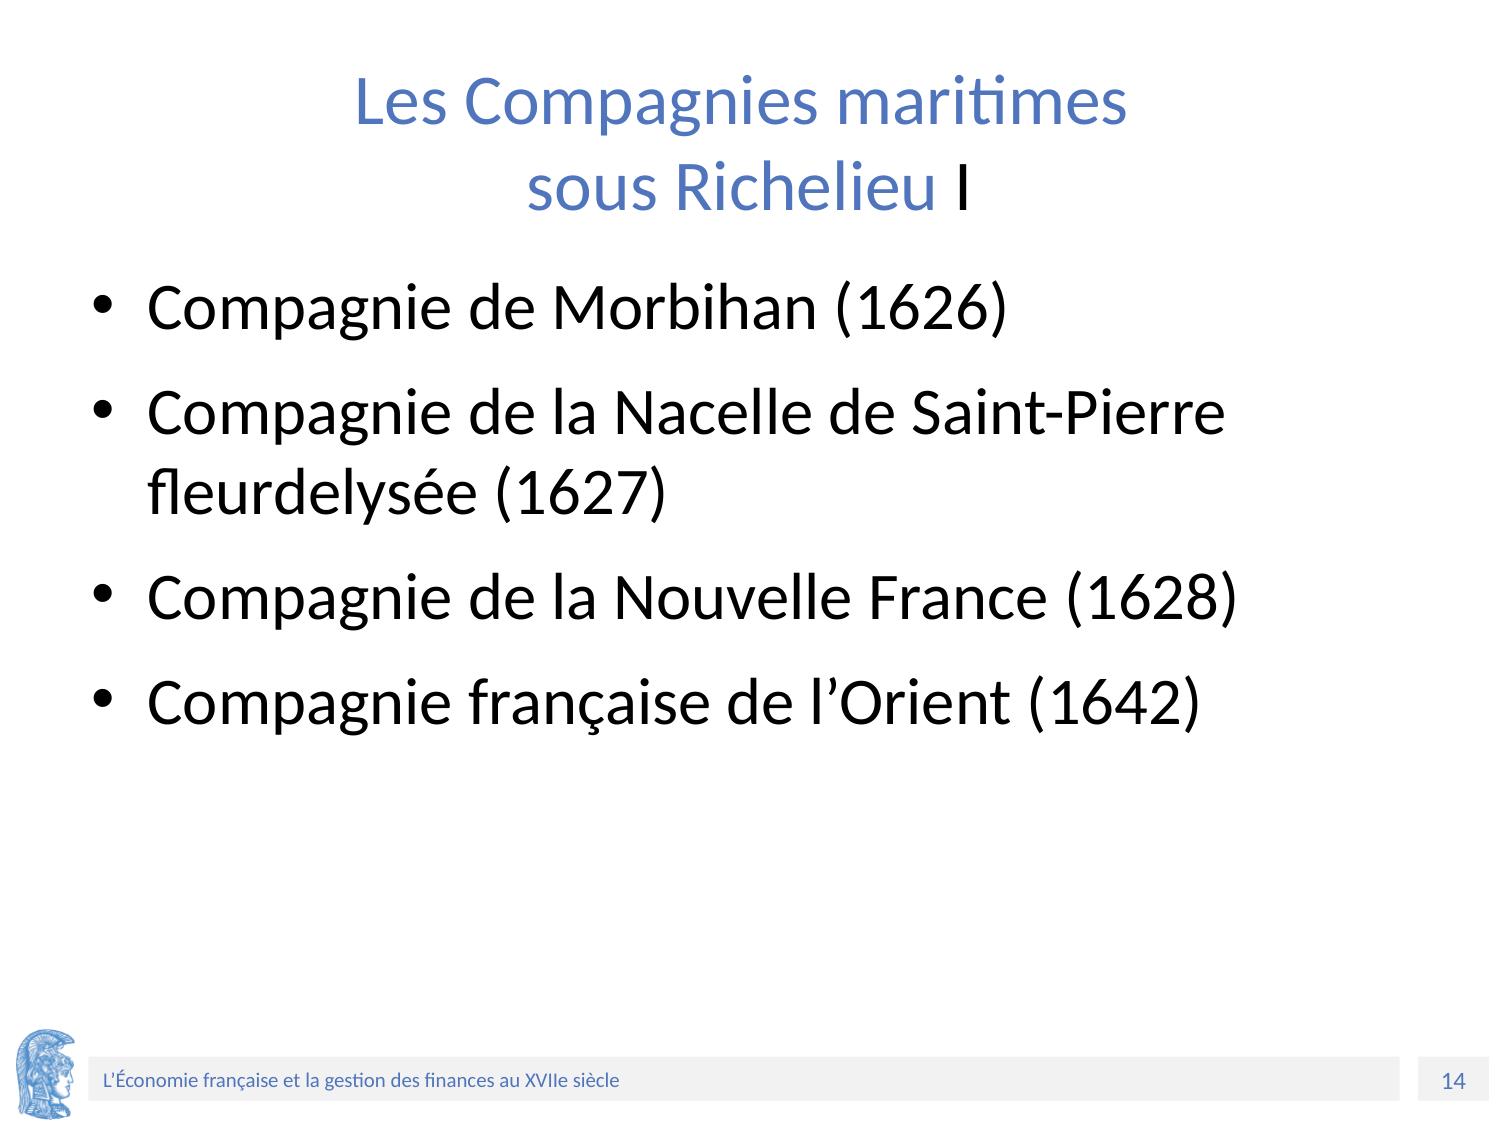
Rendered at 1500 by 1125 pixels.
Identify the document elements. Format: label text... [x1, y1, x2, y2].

picture [9, 1026, 81, 1120]
list Compagnie de Morbihan (1626) Compagnie de la Nacelle de Saint-Pierre fleurdelysée (1627) Compagnie de la Nouvelle France (1628) Compagnie française de l’Orient (1642) [76, 255, 1427, 998]
title Les Compagnies maritimes sous Richelieu I [75, 45, 1425, 233]
